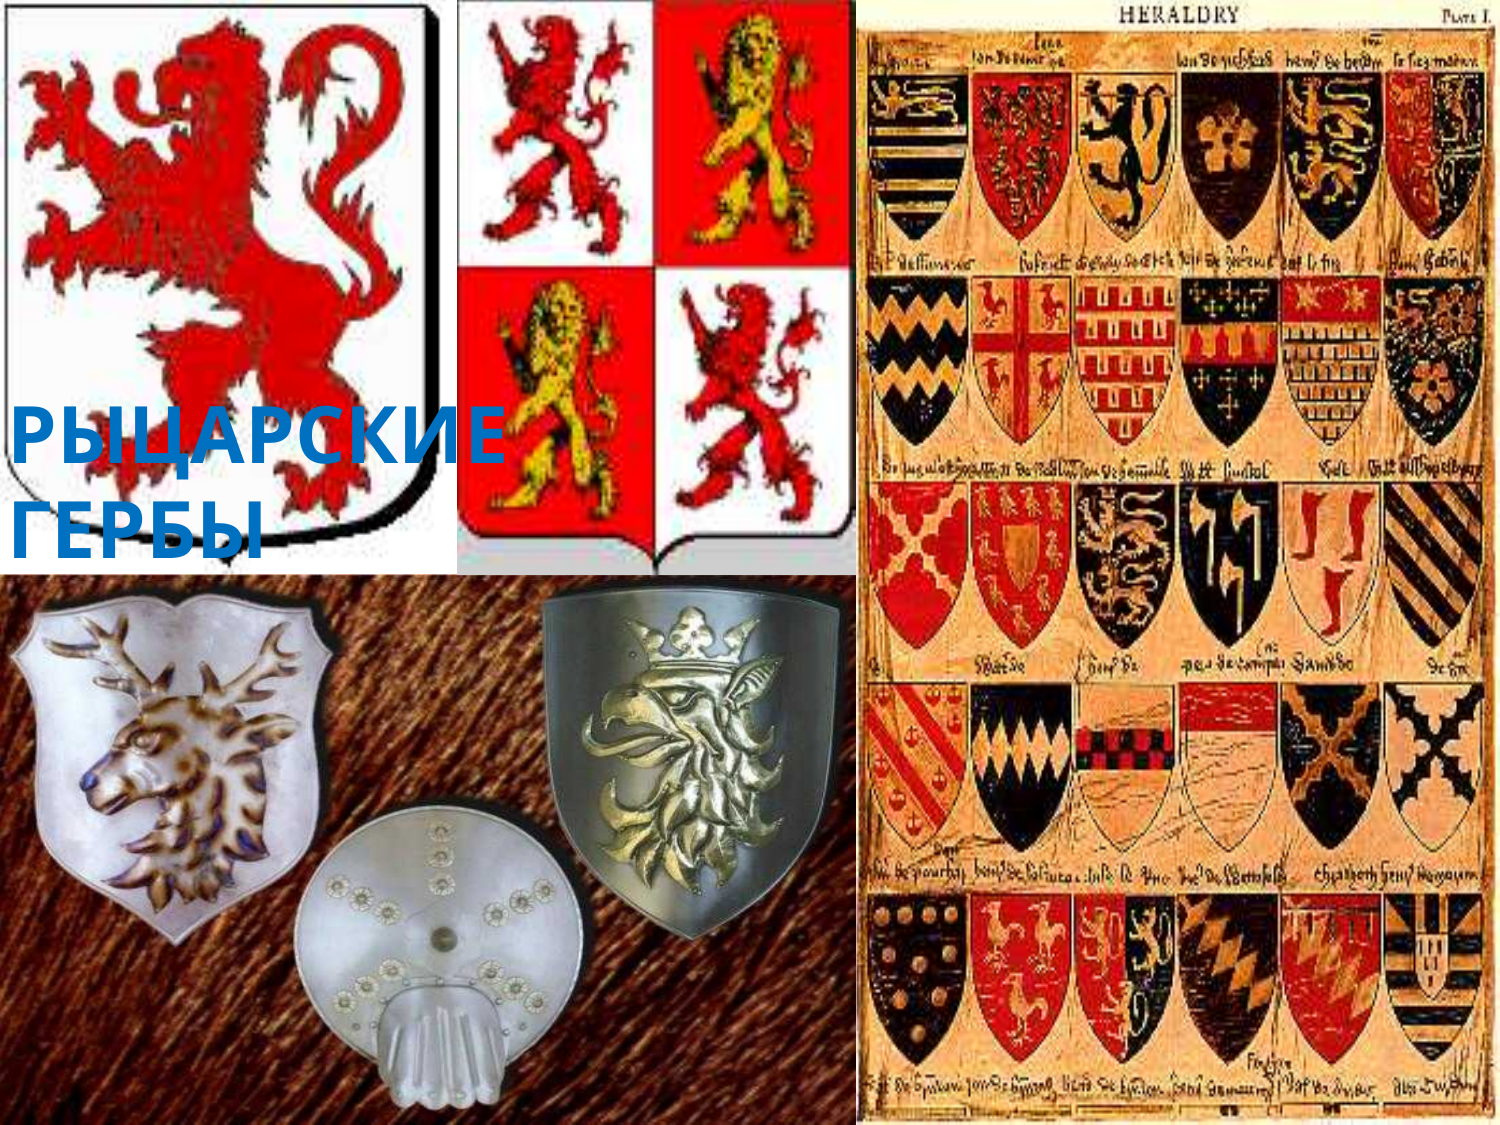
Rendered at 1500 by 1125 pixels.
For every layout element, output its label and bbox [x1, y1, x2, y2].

picture [456, 0, 856, 575]
picture [0, 573, 856, 1125]
picture [857, 0, 1500, 1125]
list [0, 0, 446, 572]
